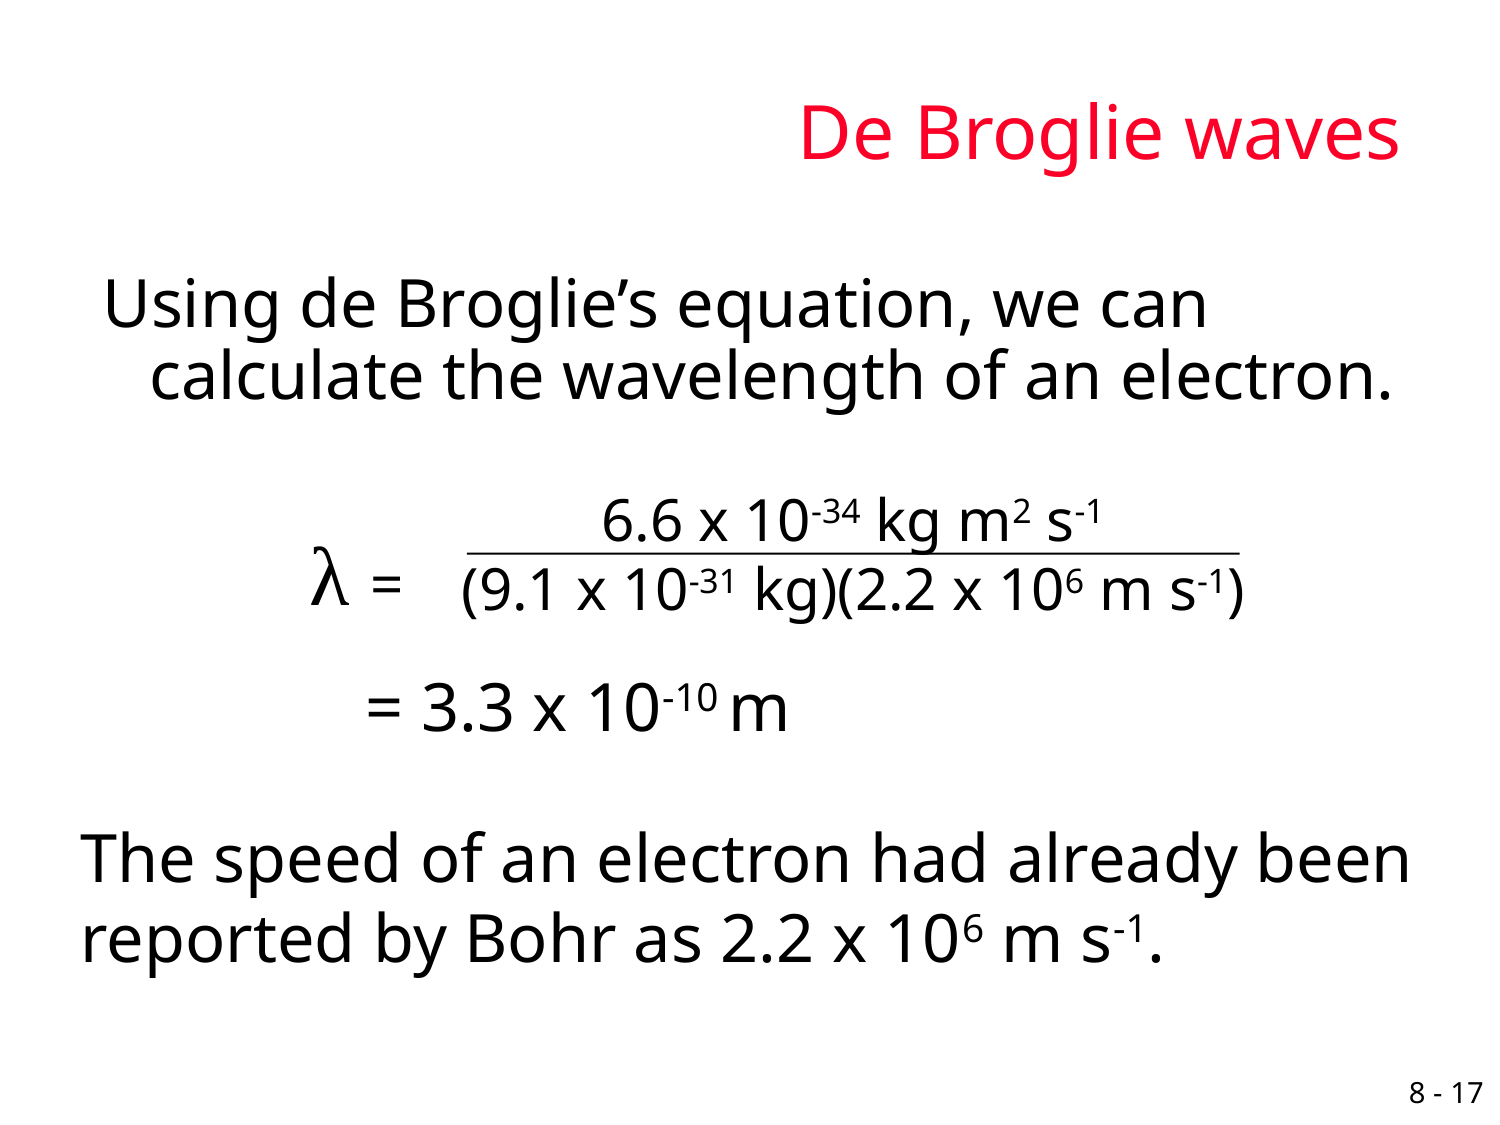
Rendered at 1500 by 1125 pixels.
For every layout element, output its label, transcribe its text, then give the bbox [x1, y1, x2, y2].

list Using de Broglie’s equation, we can calculate the wavelength of an electron. [86, 261, 1414, 436]
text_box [421, 474, 1285, 631]
text_box The speed of an electron had already been reported by Bohr as 2.2 x 106 m s-1. [65, 808, 1475, 984]
text_box = 3.3 x 10-10 m [351, 657, 806, 752]
text_box λ = [294, 515, 416, 630]
title De Broglie waves [66, 57, 1418, 214]
